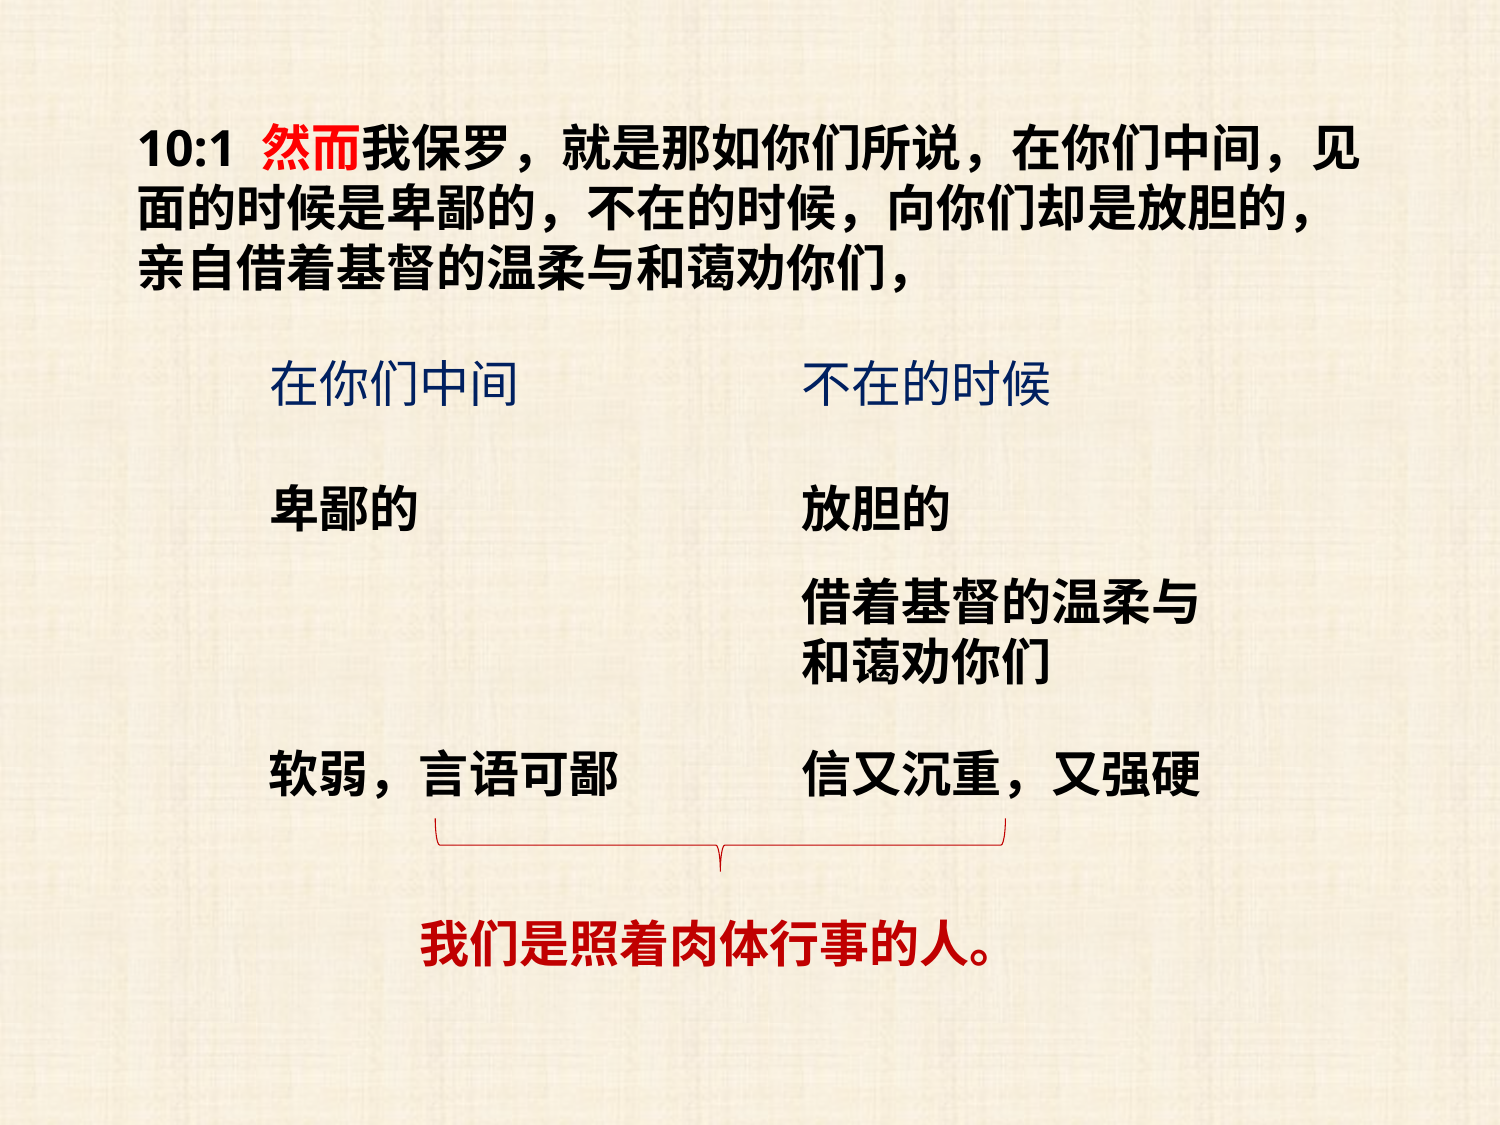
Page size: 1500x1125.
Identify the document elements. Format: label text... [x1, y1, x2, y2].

text_box 10:1 然而我保罗，就是那如你们所说，在你们中间，见面的时候是卑鄙的，不在的时候，向你们却是放胆的，亲自借着基督的温柔与和蔼劝你们， [121, 109, 1386, 304]
text_box [434, 818, 1006, 872]
text_box 软弱，言语可鄙 [254, 735, 644, 811]
text_box 放胆的 [786, 470, 967, 545]
text_box 在你们中间 [254, 345, 535, 421]
text_box 我们是照着肉体行事的人。 [404, 905, 1044, 980]
text_box 不在的时候 [786, 345, 1067, 421]
text_box 卑鄙的 [254, 470, 435, 545]
text_box 信又沉重，又强硬 [786, 735, 1247, 810]
text_box 借着基督的温柔与和蔼劝你们 [786, 562, 1247, 698]
